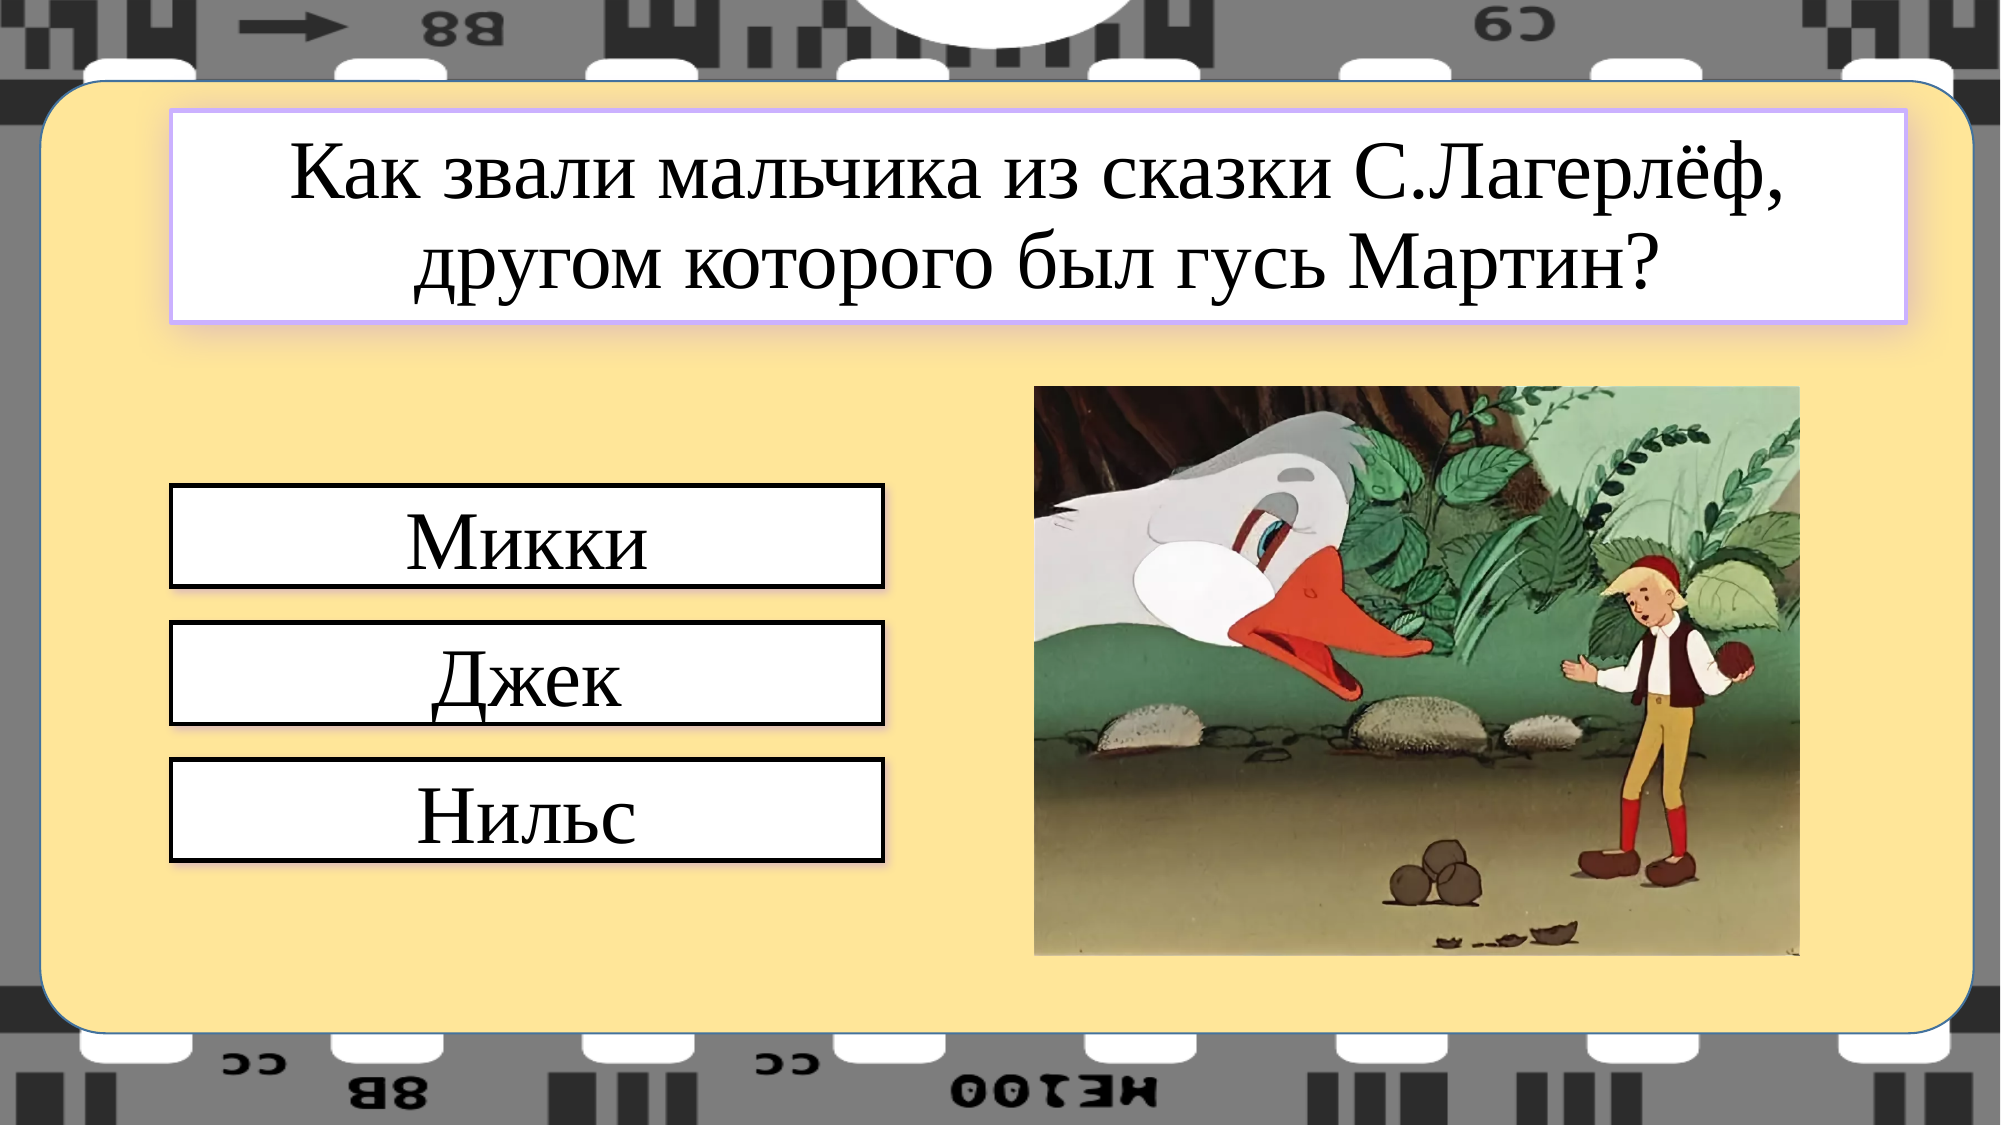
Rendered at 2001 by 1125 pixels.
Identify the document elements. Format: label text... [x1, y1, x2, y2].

picture [0, 0, 2001, 1125]
text_box Джек [170, 622, 884, 725]
text_box [39, 79, 1975, 1035]
text_box Микки [170, 485, 884, 588]
title Как звали мальчика из сказки С.Лагерлёф, другом которого был гусь Мартин? [168, 107, 1909, 326]
text_box Нильс [170, 758, 884, 861]
